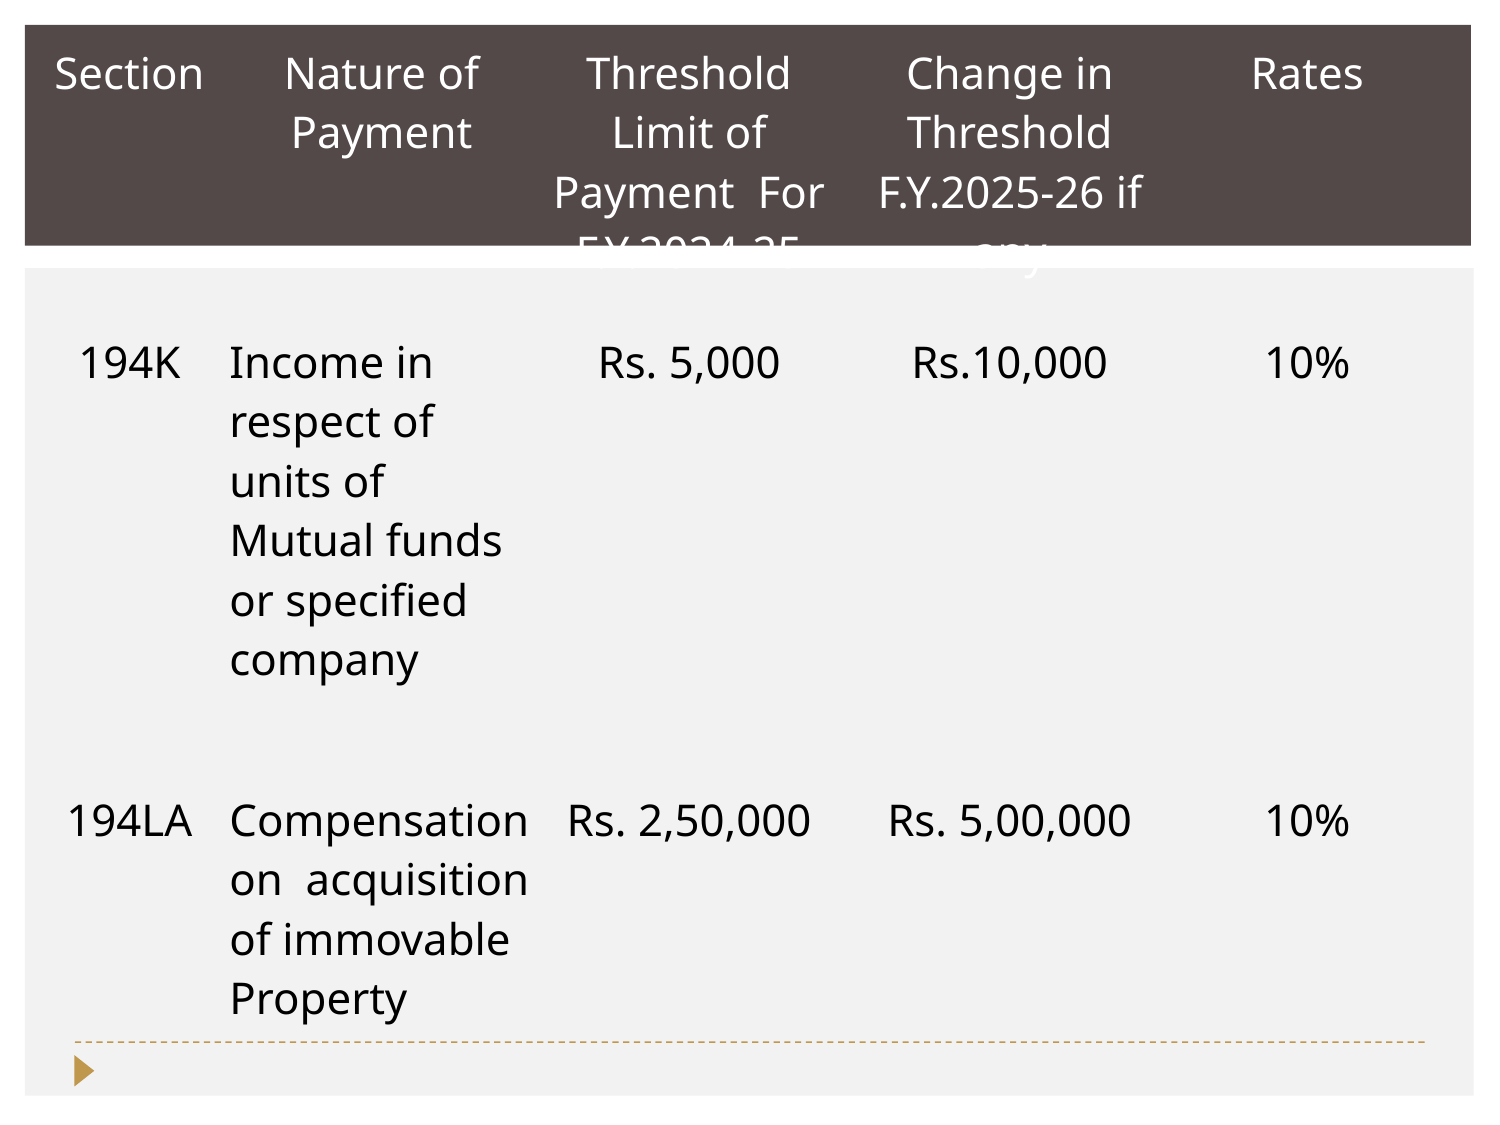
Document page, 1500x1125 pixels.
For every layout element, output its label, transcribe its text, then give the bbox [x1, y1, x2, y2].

table_header Rates [1175, 43, 1440, 331]
table_header Section [29, 43, 229, 331]
table_cell Compensation on acquisition of immovable Property [229, 790, 534, 1028]
table_cell Income in respect of units of Mutual funds or specified company [229, 331, 534, 790]
table_header Nature of Payment [229, 43, 534, 331]
table_cell Rs. 5,000 [534, 331, 844, 790]
table_cell Rs.10,000 [844, 331, 1175, 790]
table_cell Rs. 2,50,000 [534, 790, 844, 1028]
table_cell 10% [1175, 331, 1440, 790]
table_cell Rs. 5,00,000 [844, 790, 1175, 1028]
table_header Threshold Limit of Payment For F.Y.2024-25 [534, 43, 844, 331]
table_cell 194K [29, 331, 229, 790]
table_cell 10% [1175, 790, 1440, 1028]
table_header Change in Threshold F.Y.2025-26 if any [844, 43, 1175, 331]
table_cell 194LA [29, 790, 229, 1028]
